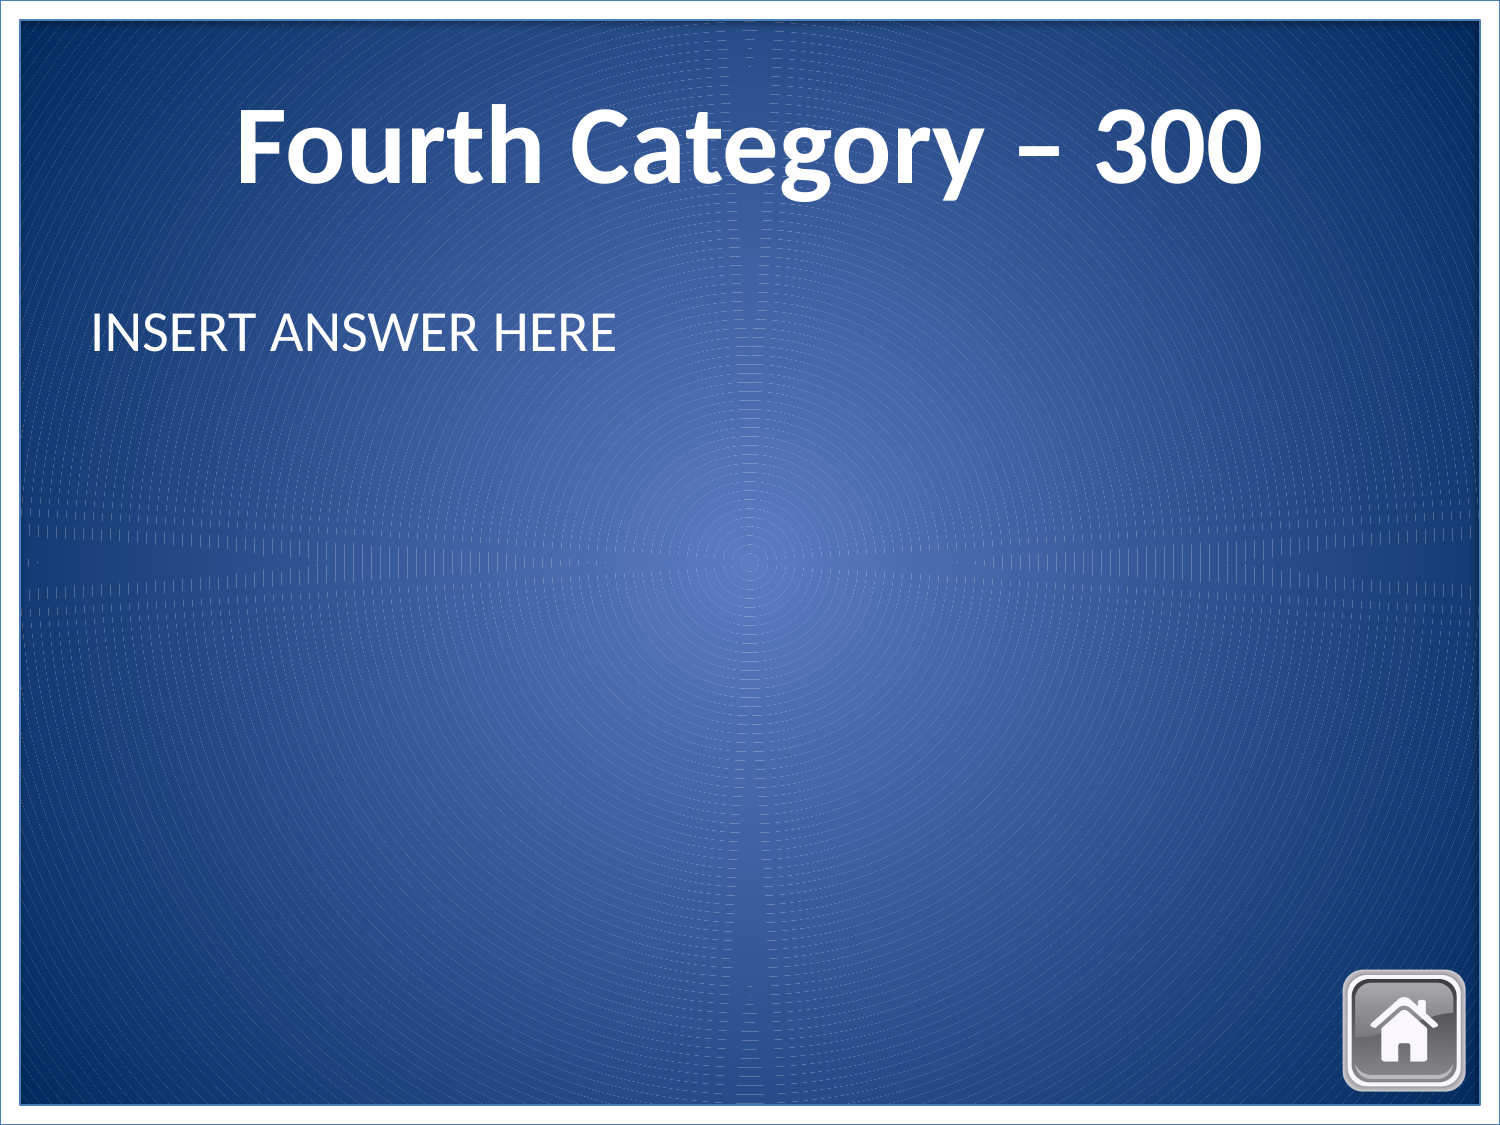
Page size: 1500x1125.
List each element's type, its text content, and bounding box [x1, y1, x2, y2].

picture [1342, 968, 1467, 1093]
text_box [0, 0, 1500, 1125]
text_box INSERT ANSWER HERE [74, 285, 1425, 371]
title Fourth Category – 300 [75, 45, 1425, 233]
